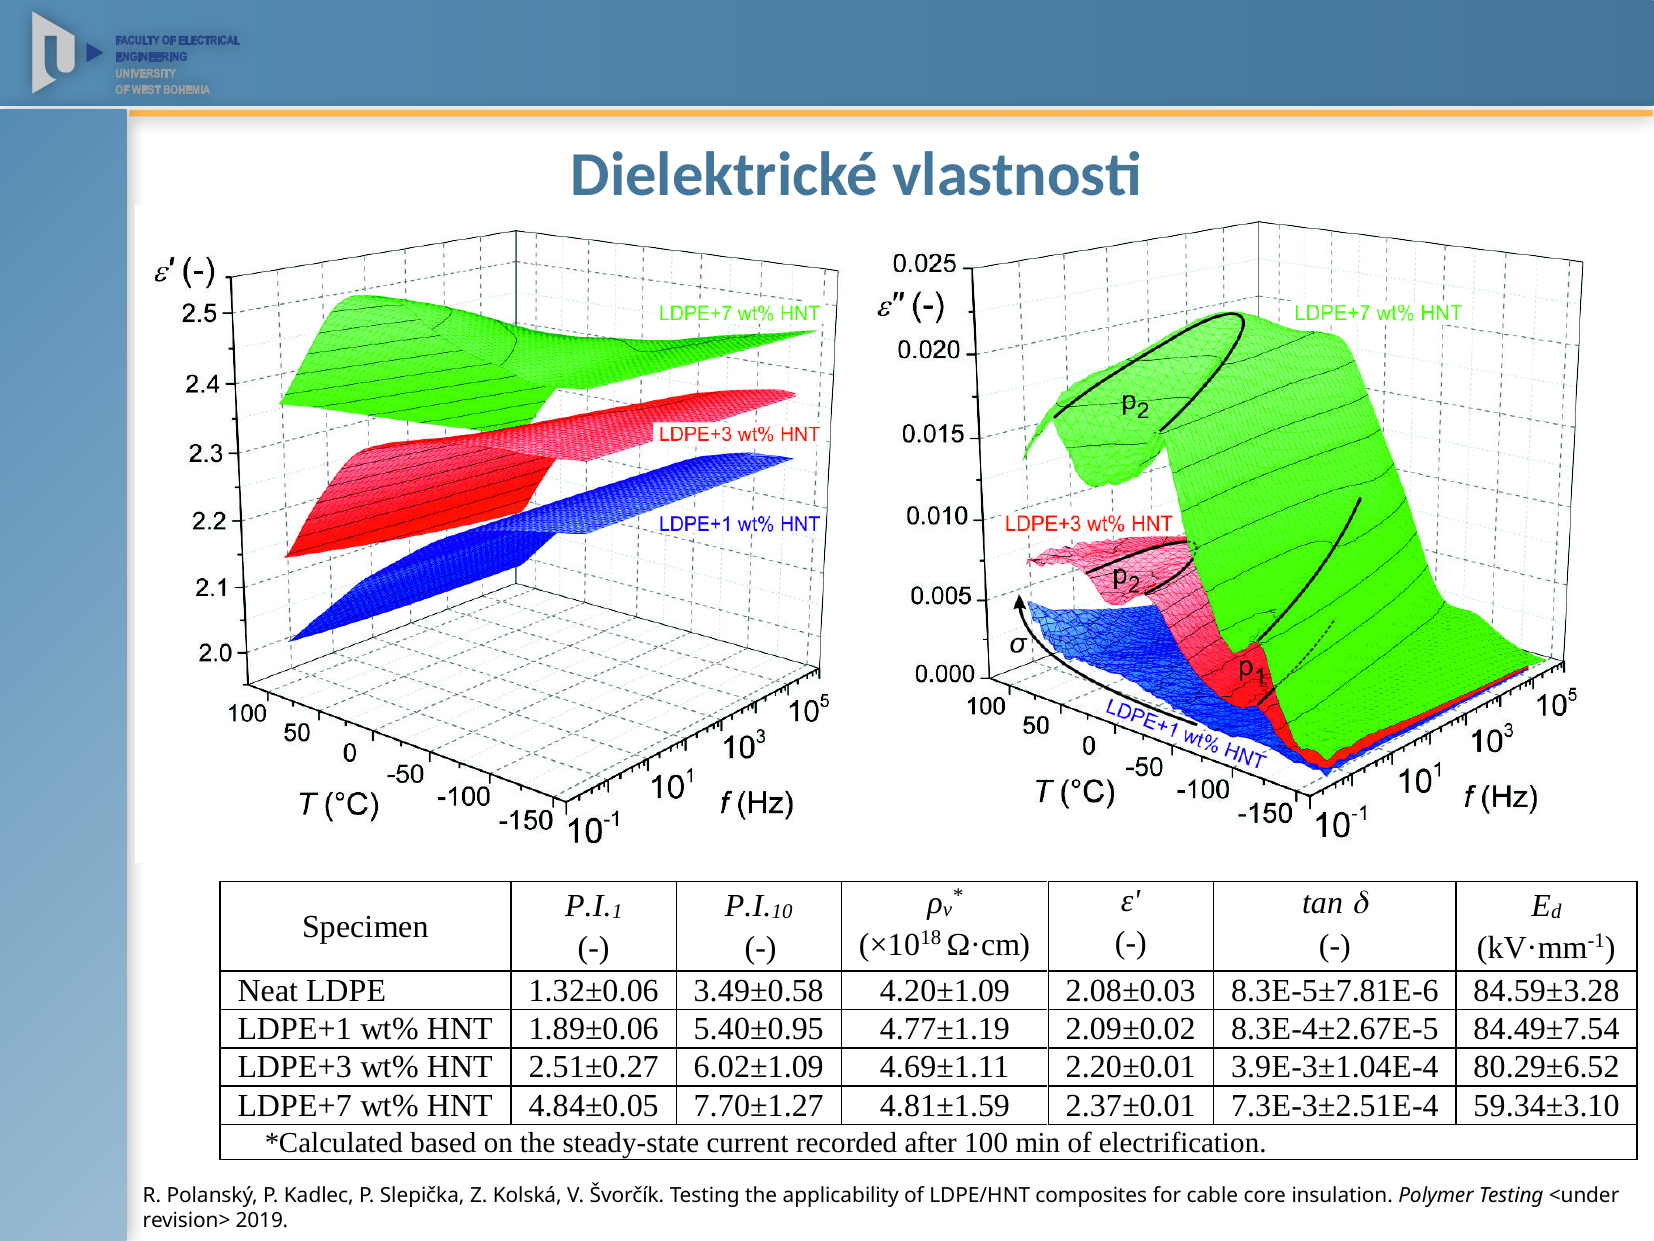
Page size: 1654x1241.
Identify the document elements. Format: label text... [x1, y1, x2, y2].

text_box R. Polanský, P. Kadlec, P. Slepička, Z. Kolská, V. Švorčík. Testing the applicability of LDPE/HNT composites for cable core insulation. Polymer Testing <under revision> 2019. [127, 1174, 1653, 1240]
text_box [138, 108, 1654, 118]
picture [202, 880, 1654, 1176]
text_box [0, 108, 129, 1241]
text_box [0, 0, 1654, 102]
picture [135, 199, 1618, 863]
picture [31, 11, 240, 95]
text_box Dielektrické vlastnosti [153, 125, 1560, 204]
